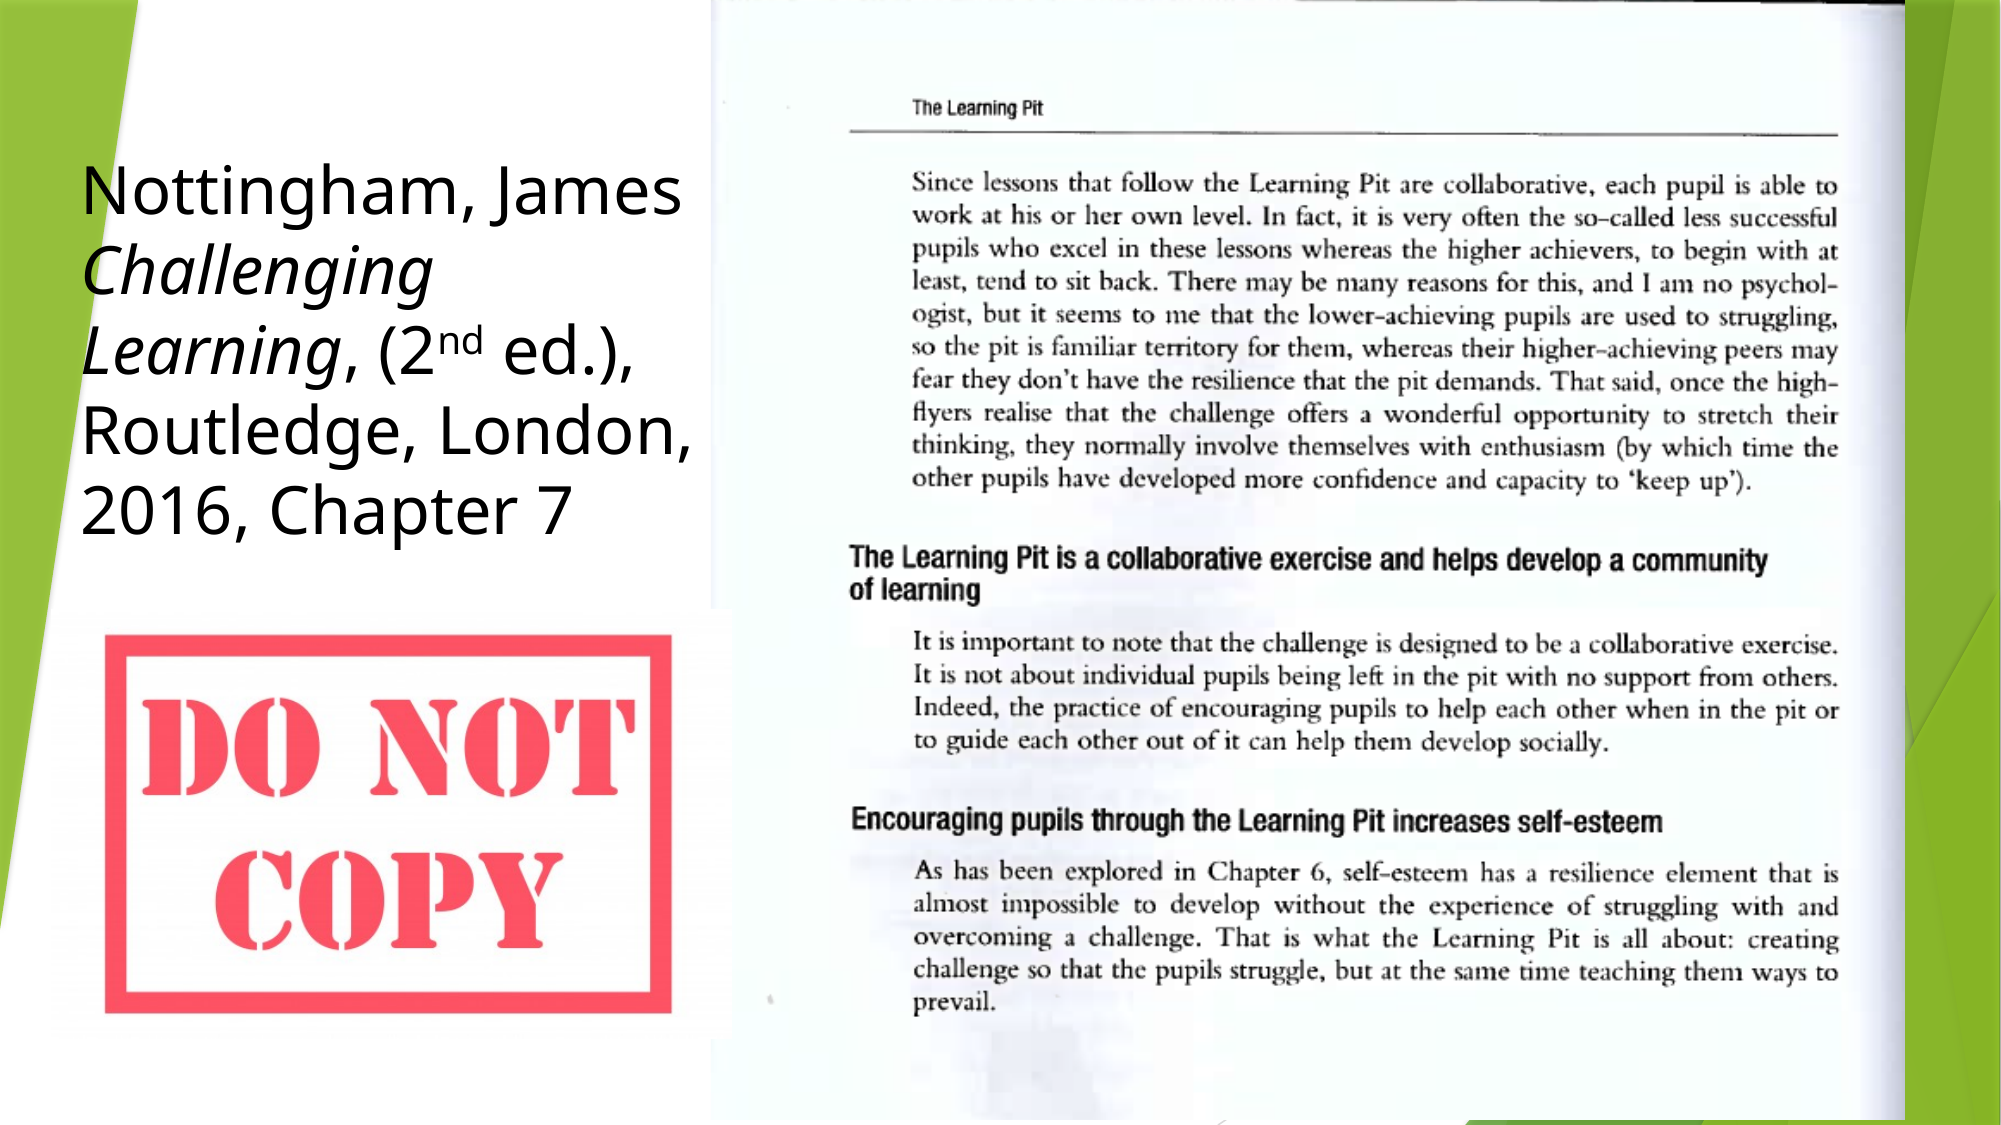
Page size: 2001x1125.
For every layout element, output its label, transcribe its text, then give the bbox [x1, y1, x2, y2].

text_box Nottingham, James Challenging Learning, (2nd ed.), Routledge, London, 2016, Chapter 7 [65, 140, 705, 555]
picture [50, 0, 1906, 1120]
